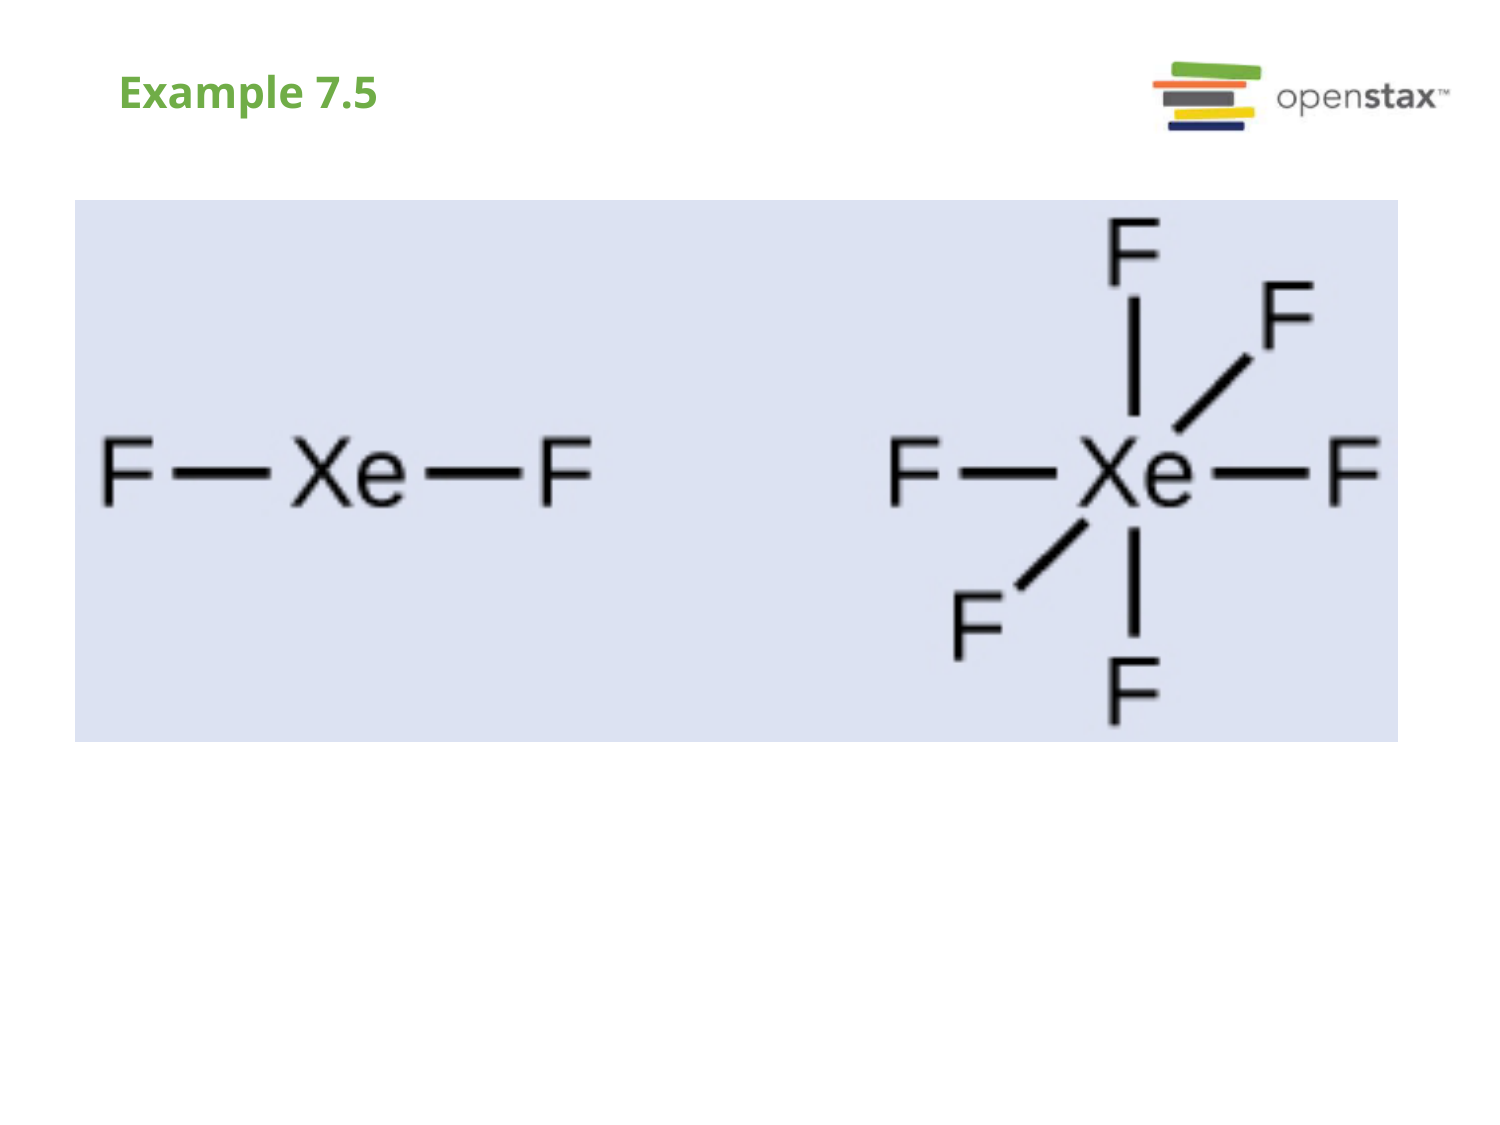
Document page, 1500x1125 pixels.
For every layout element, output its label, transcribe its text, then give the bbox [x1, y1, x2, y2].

picture [74, 184, 1398, 759]
picture [1151, 59, 1452, 134]
title Example 7.5 [103, 59, 1397, 130]
